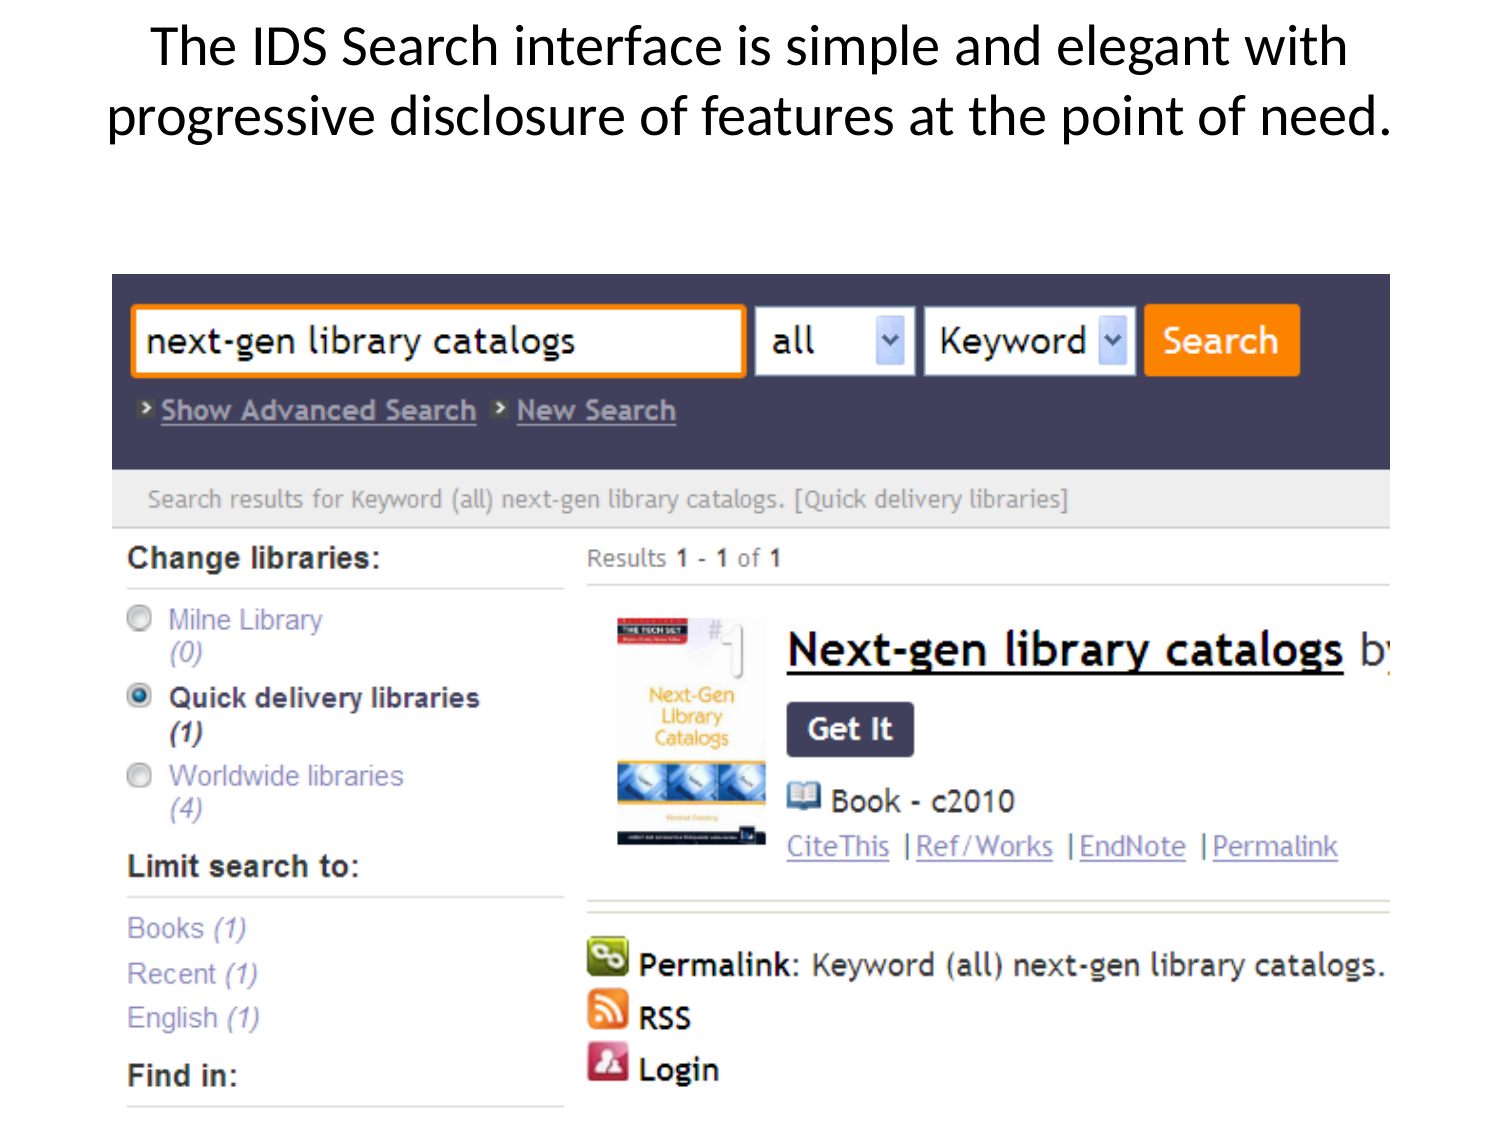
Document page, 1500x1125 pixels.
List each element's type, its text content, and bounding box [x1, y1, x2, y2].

picture [112, 274, 1391, 1125]
text_box The IDS Search interface is simple and elegant with progressive disclosure of features at the point of need. [0, 0, 1500, 155]
